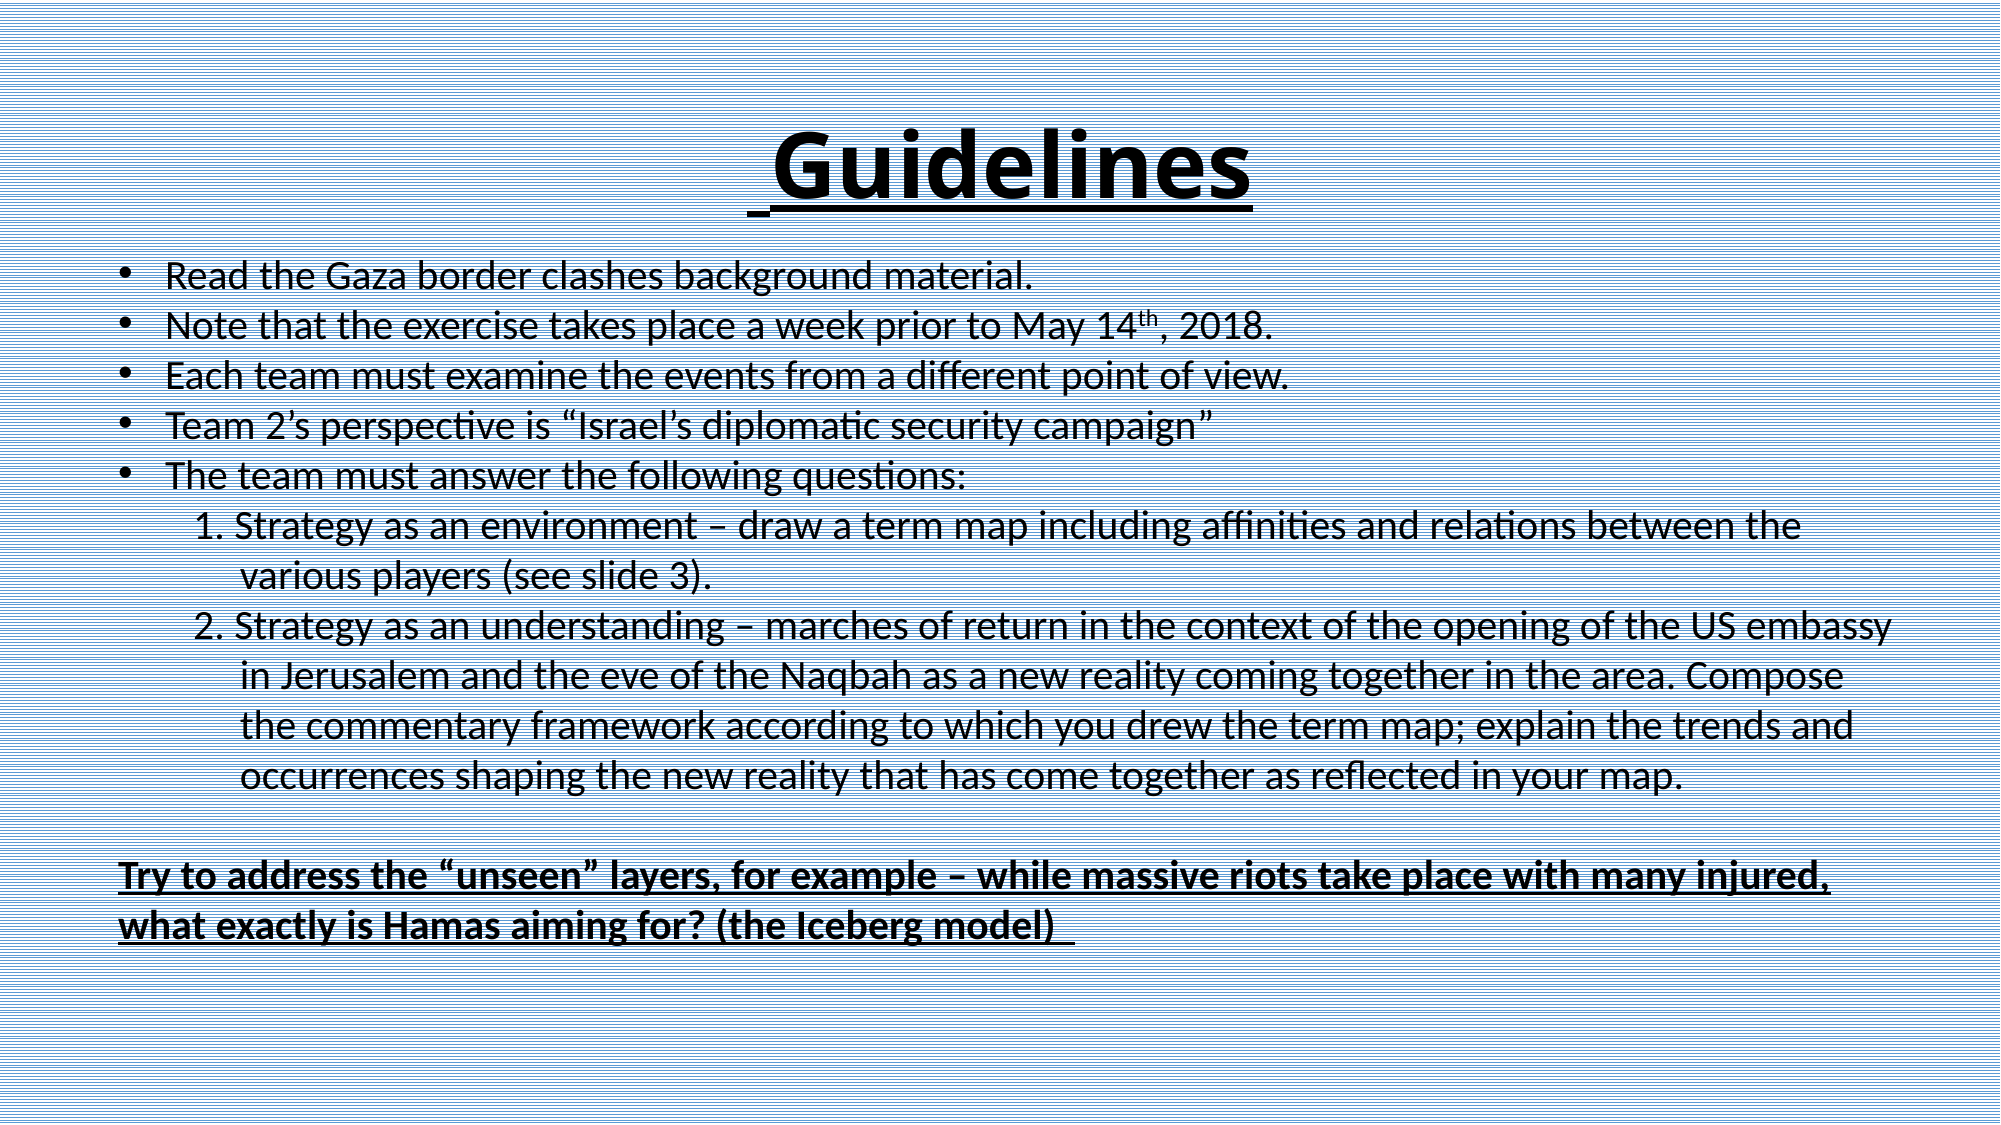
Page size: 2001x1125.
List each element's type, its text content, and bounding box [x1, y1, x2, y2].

title Guidelines [137, 59, 1863, 239]
text_box Read the Gaza border clashes background material. Note that the exercise takes place a week prior to May 14th, 2018. Each team must examine the events from a different point of view. Team 2’s perspective is “Israel’s diplomatic security campaign” The team must answer the following questions: 1. Strategy as an environment – draw a term map including affinities and relations between the various players (see slide 3). 2. Strategy as an understanding – marches of return in the context of the opening of the US embassy in Jerusalem and the eve of the Naqbah as a new reality coming together in the area. Compose the commentary framework according to which you drew the term map; explain the trends and occurrences shaping the new reality that has come together as reflected in your map. Try to address the “unseen” layers, for example – while massive riots take place with many injured, what exactly is Hamas aiming for? (the Iceberg model) [103, 239, 1914, 1006]
